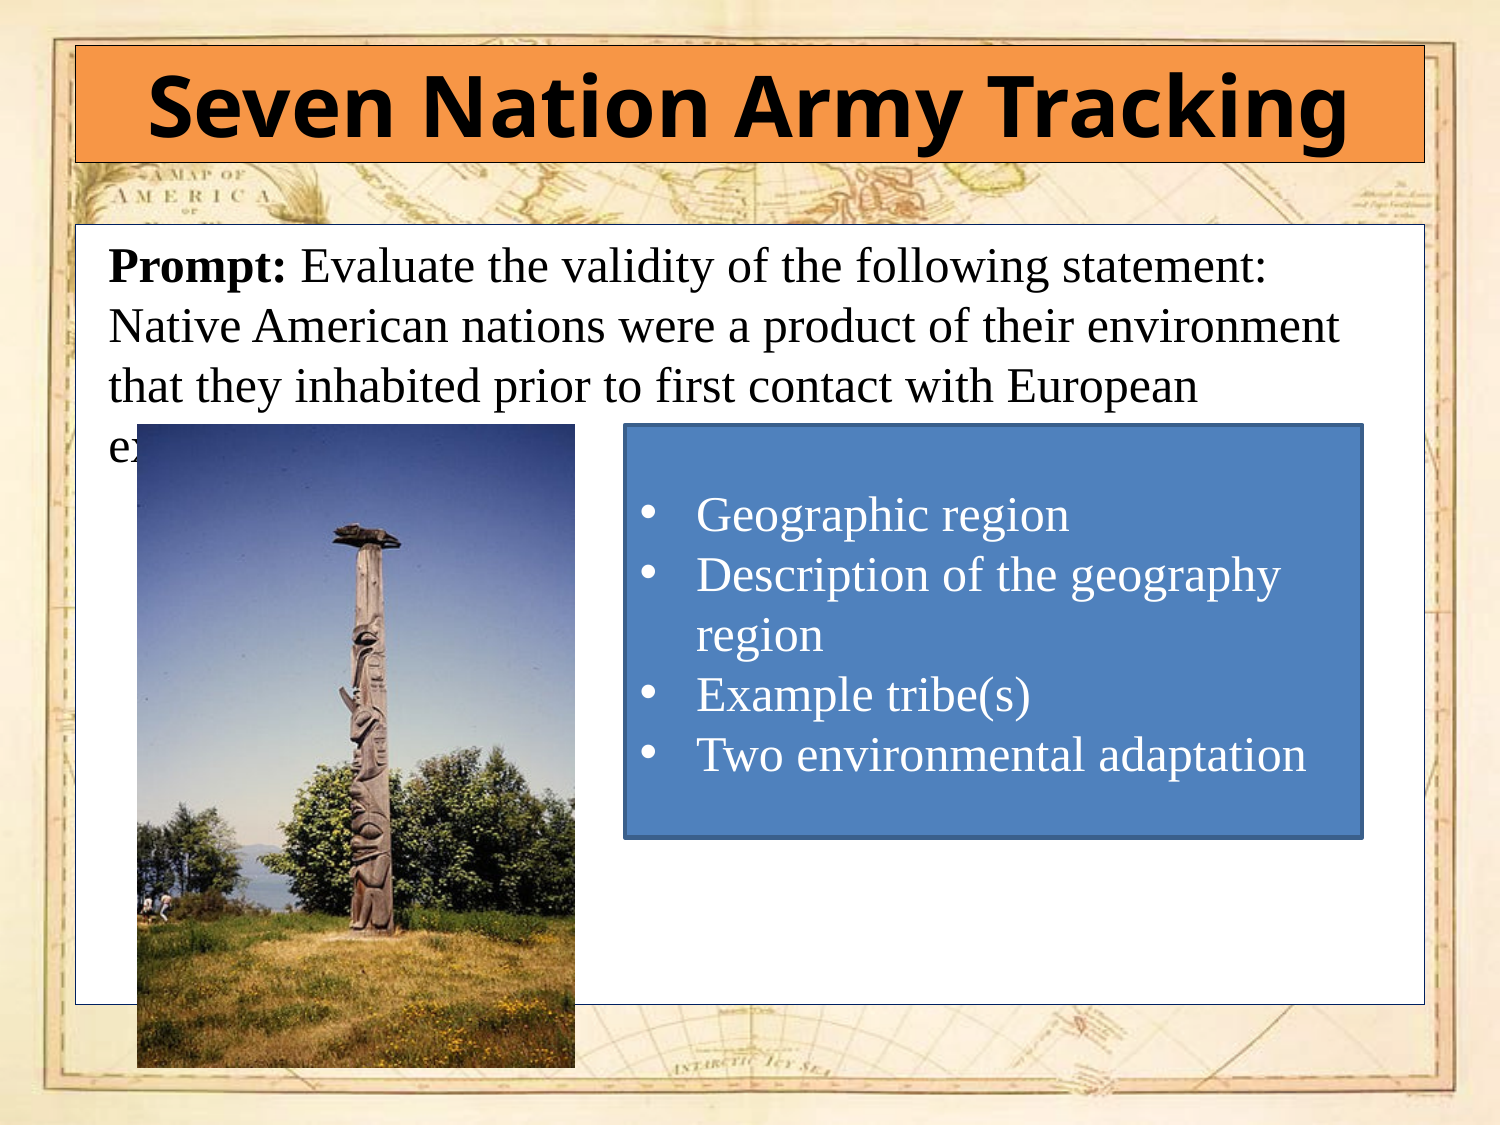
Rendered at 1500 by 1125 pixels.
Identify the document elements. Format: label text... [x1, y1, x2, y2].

picture [137, 424, 576, 1068]
title Seven Nation Army Tracking [75, 45, 1425, 163]
text_box Europeans “And God blessed them. And God said to them, “Be fruitful and multiply and fill the earth and subdue it, and have dominion over the fish of the sea and over the birds of the heavens and over every living thing that moves on the earth.” Genesis 1:28 [0, 0, 1500, 1125]
text_box Geographic region Description of the geography region Example tribe(s) Two environmental adaptation [623, 423, 1364, 840]
list Prompt: Evaluate the validity of the following statement: Native American nations were a product of their environment that they inhabited prior to first contact with European explorers. [75, 224, 1425, 1005]
